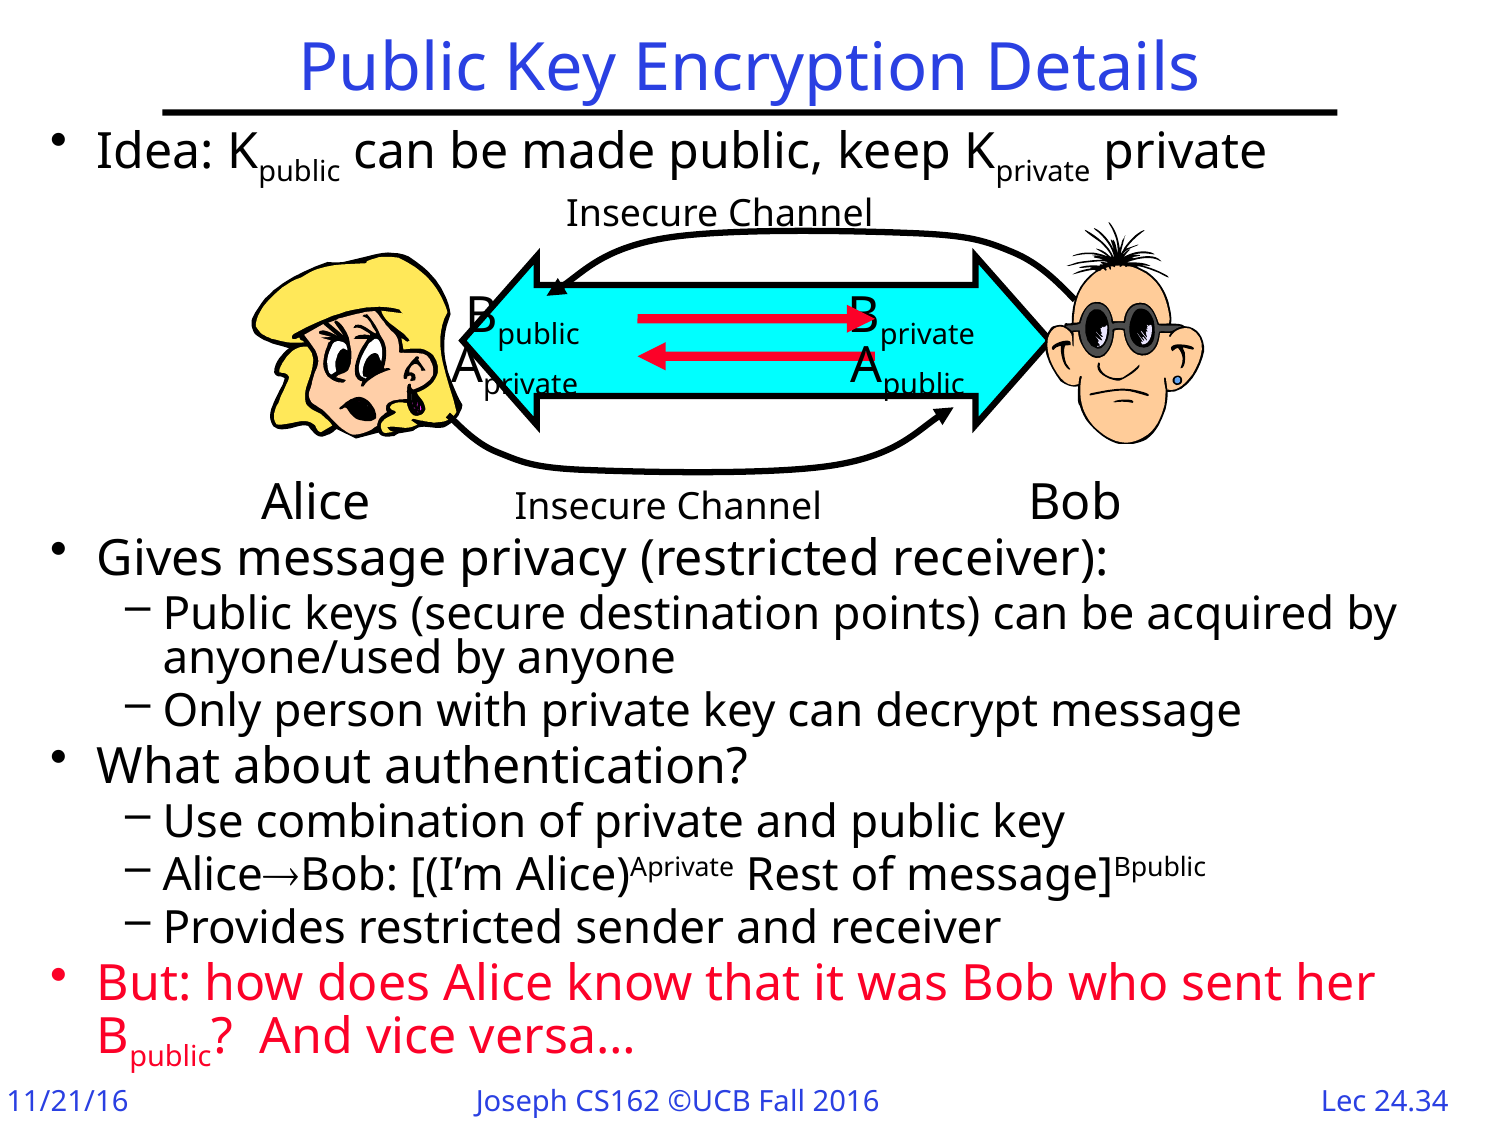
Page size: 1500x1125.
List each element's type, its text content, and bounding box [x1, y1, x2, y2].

title Public Key Encryption Details [162, 24, 1338, 113]
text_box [249, 218, 1212, 538]
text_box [447, 407, 954, 536]
list Idea: Kpublic can be made public, keep Kprivate private Gives message privacy (restricted receiver): Public keys (secure destination points) can be acquired by anyone/used by anyone Only person with private key can decrypt message What about authentication? Use combination of private and public key AliceBob: [(I’m Alice)Aprivate Rest of message]Bpublic Provides restricted sender and receiver But: how does Alice know that it was Bob who sent her Bpublic? And vice versa… [35, 117, 1465, 1088]
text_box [546, 181, 1076, 301]
